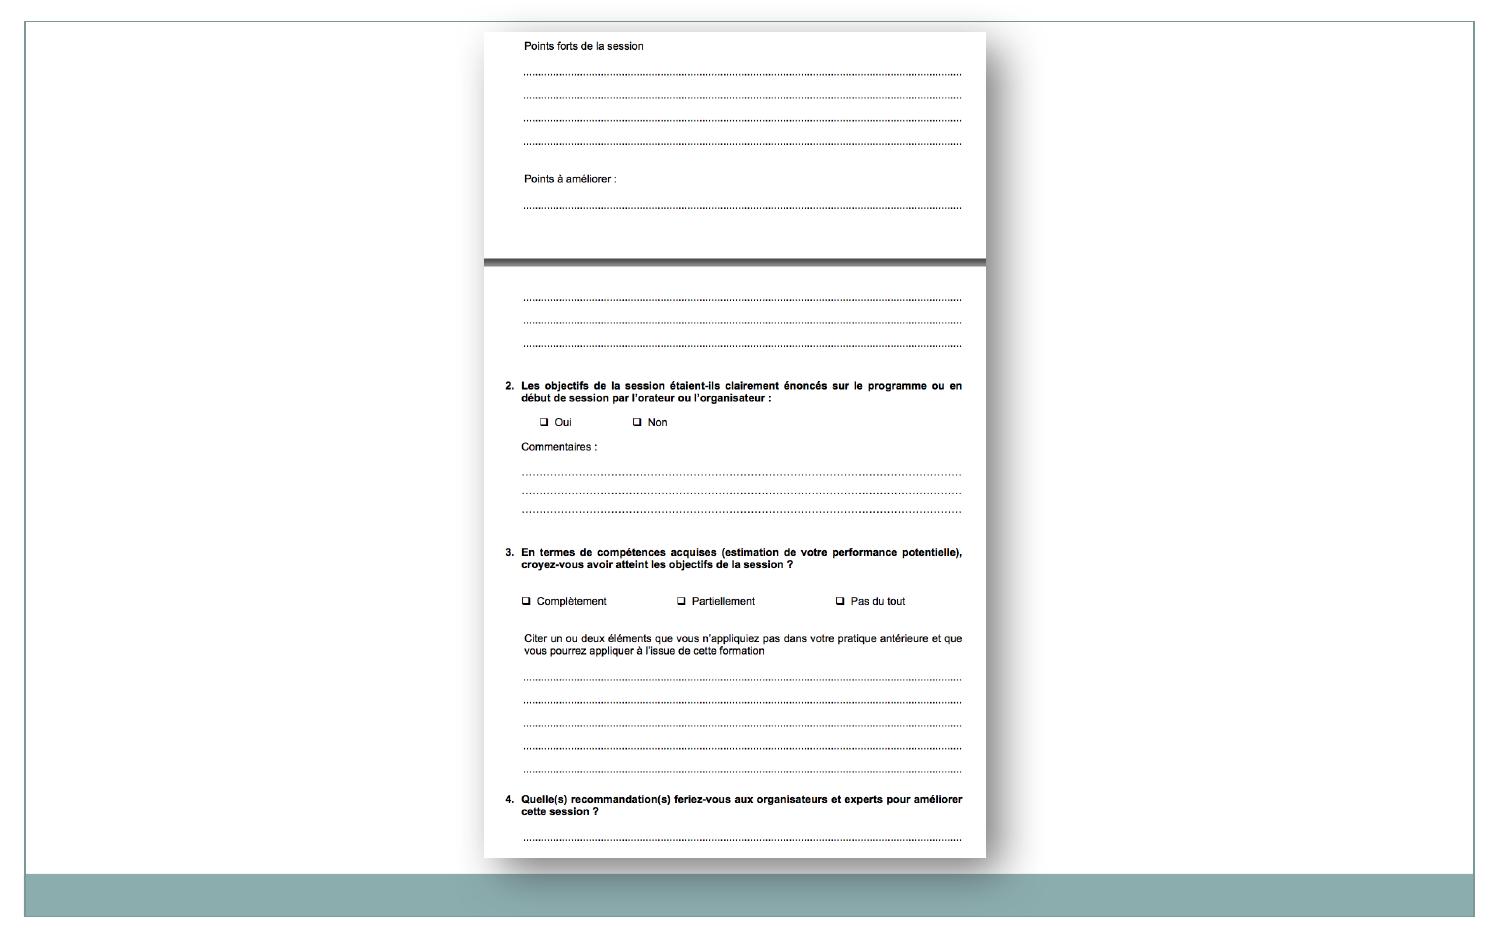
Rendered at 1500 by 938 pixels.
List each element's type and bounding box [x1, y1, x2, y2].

list [467, 31, 991, 858]
